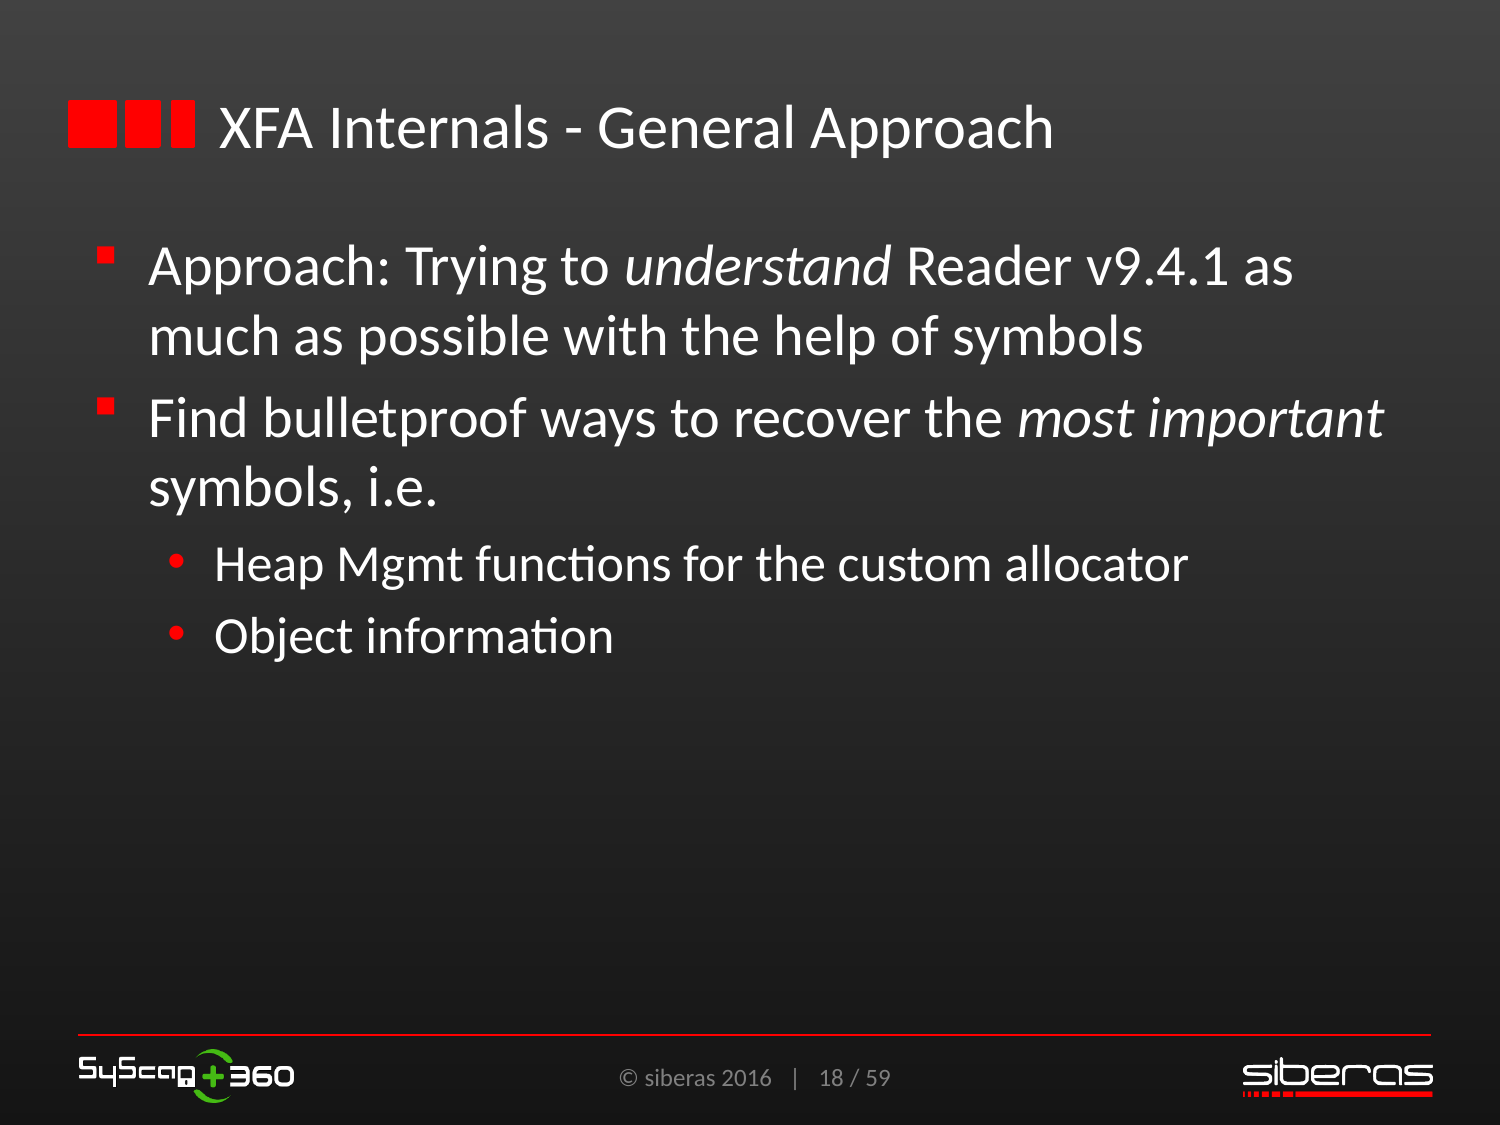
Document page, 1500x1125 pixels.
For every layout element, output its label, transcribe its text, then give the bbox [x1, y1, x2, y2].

title XFA Internals - General Approach [205, 58, 1420, 189]
picture [79, 1049, 294, 1103]
picture [1243, 1057, 1433, 1097]
list Approach: Trying to understand Reader v9.4.1 as much as possible with the help of symbols Find bulletproof ways to recover the most important symbols, i.e. Heap Mgmt functions for the custom allocator Object information [77, 219, 1431, 1012]
